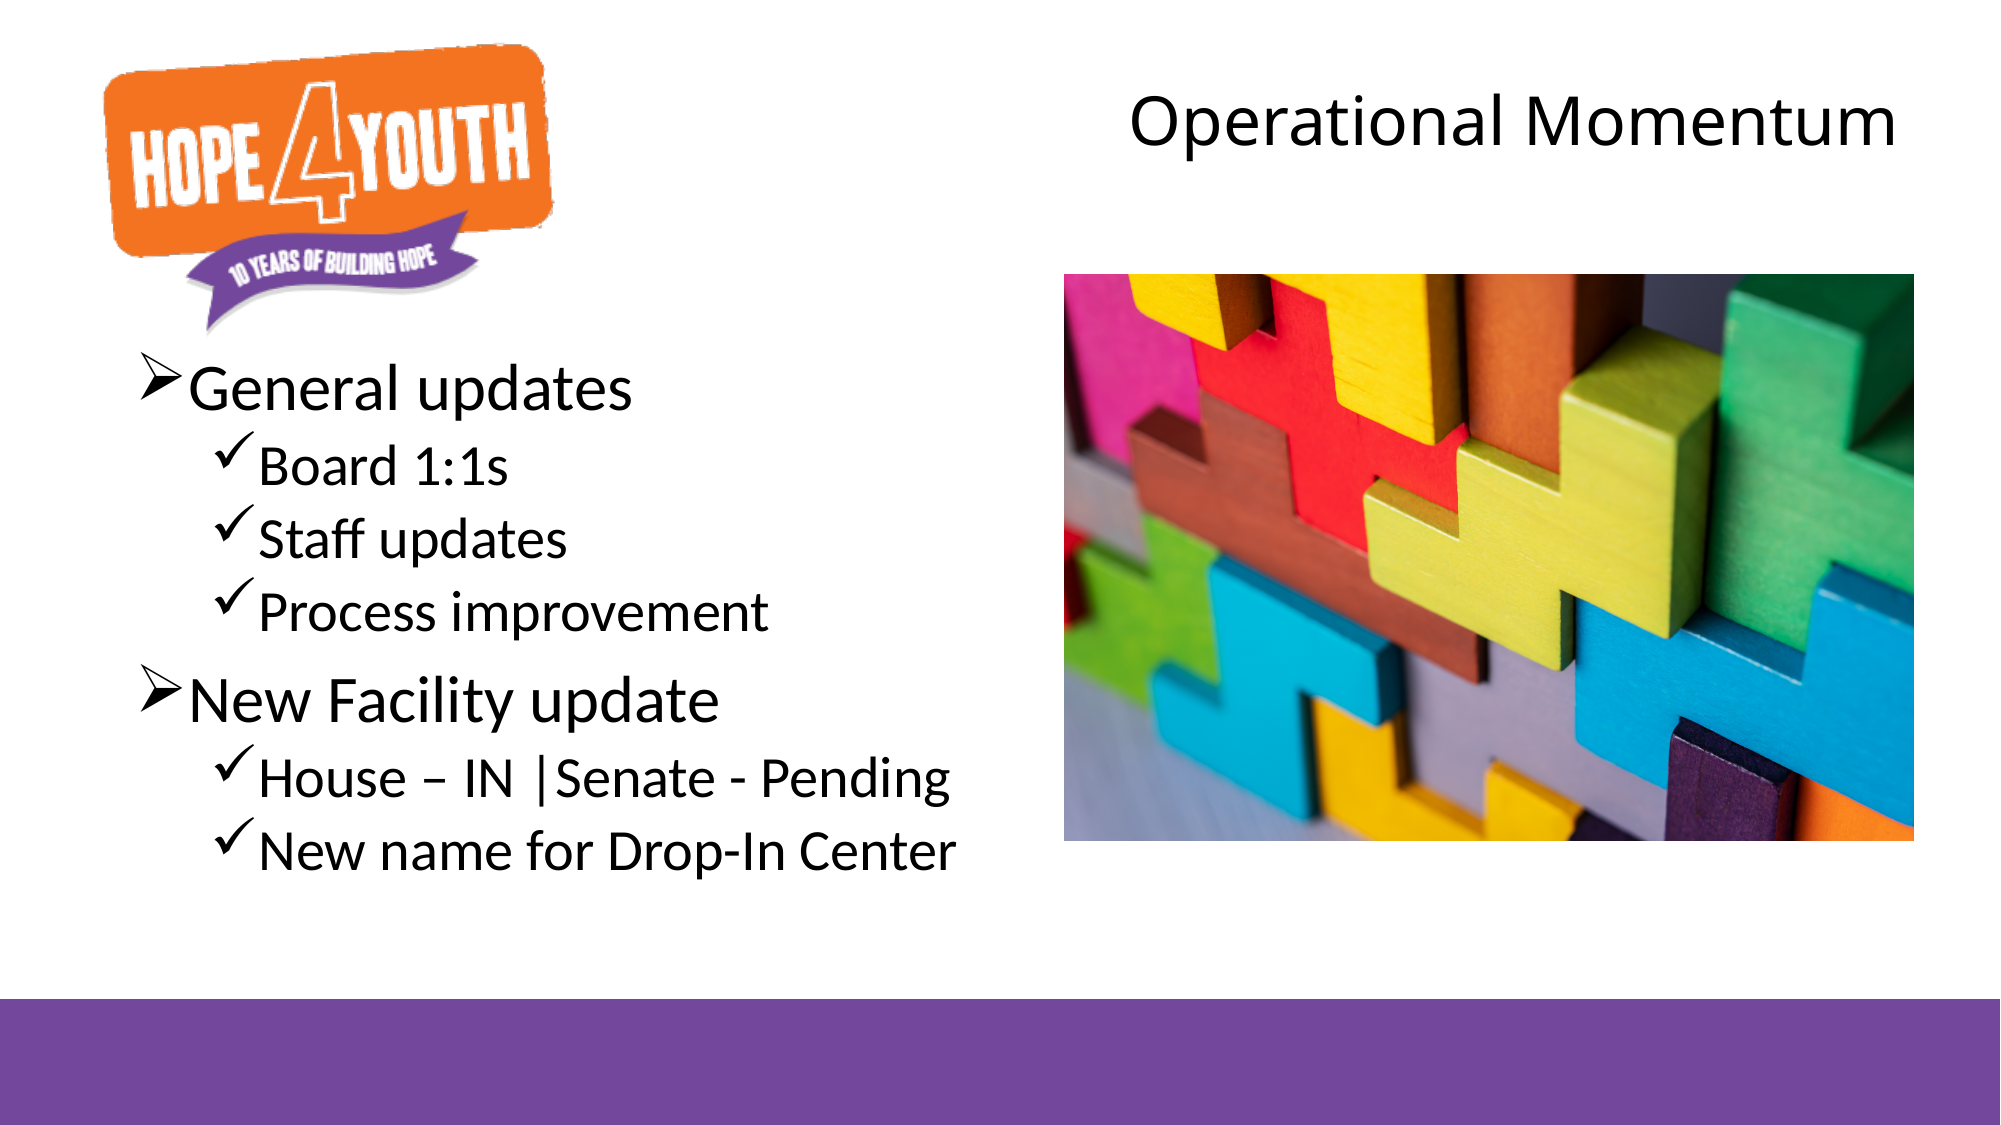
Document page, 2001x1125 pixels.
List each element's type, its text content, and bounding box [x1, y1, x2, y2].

title Operational Momentum [1039, 60, 1915, 187]
picture [22, 34, 643, 345]
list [1064, 274, 1915, 841]
list General updates Board 1:1s Staff updates Process improvement New Facility update House – IN |Senate - Pending New name for Drop-In Center [120, 344, 1040, 939]
text_box [0, 998, 2000, 1125]
